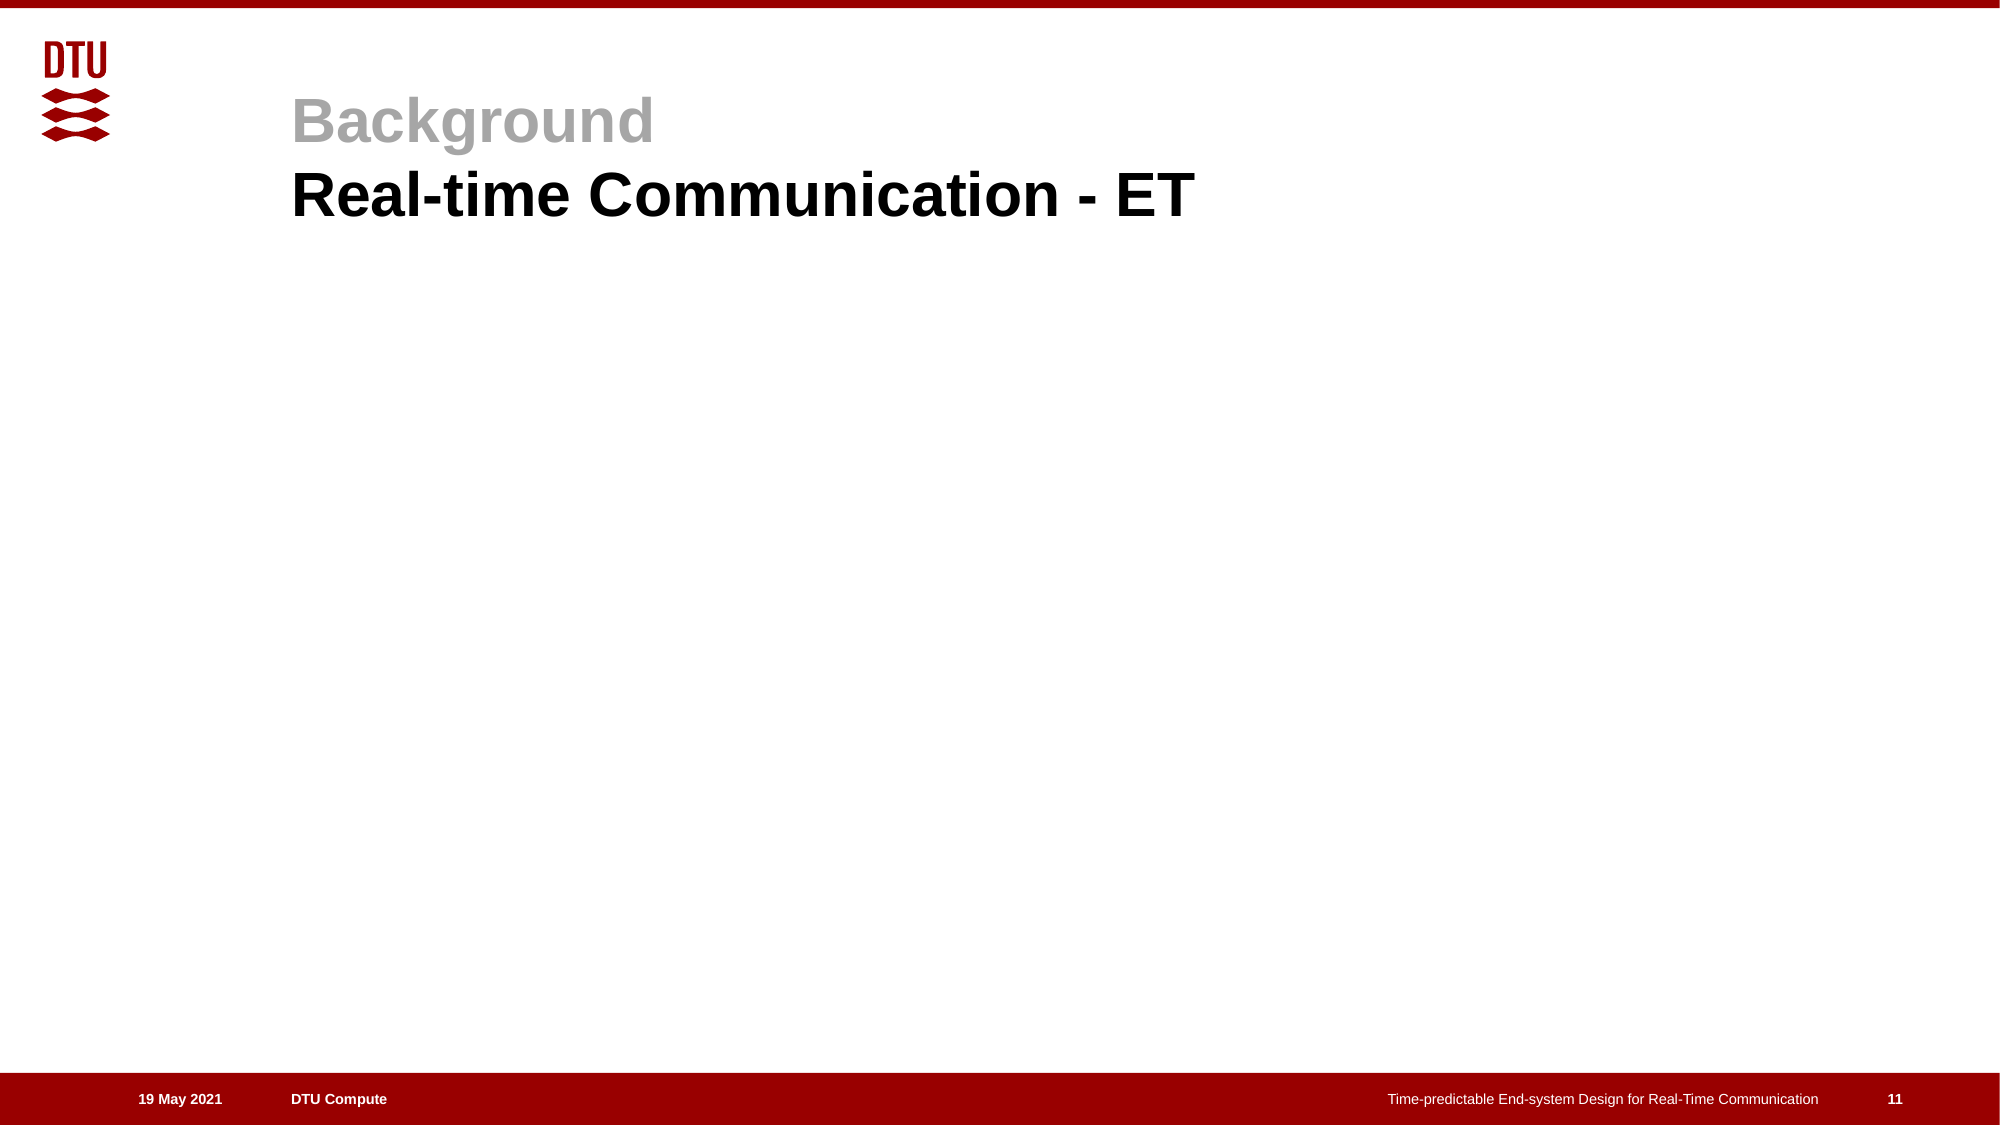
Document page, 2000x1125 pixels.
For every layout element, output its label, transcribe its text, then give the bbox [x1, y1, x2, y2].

slide_number 11 [1887, 1073, 1959, 1125]
title Background Real-time Communication - ET [291, 69, 1819, 230]
